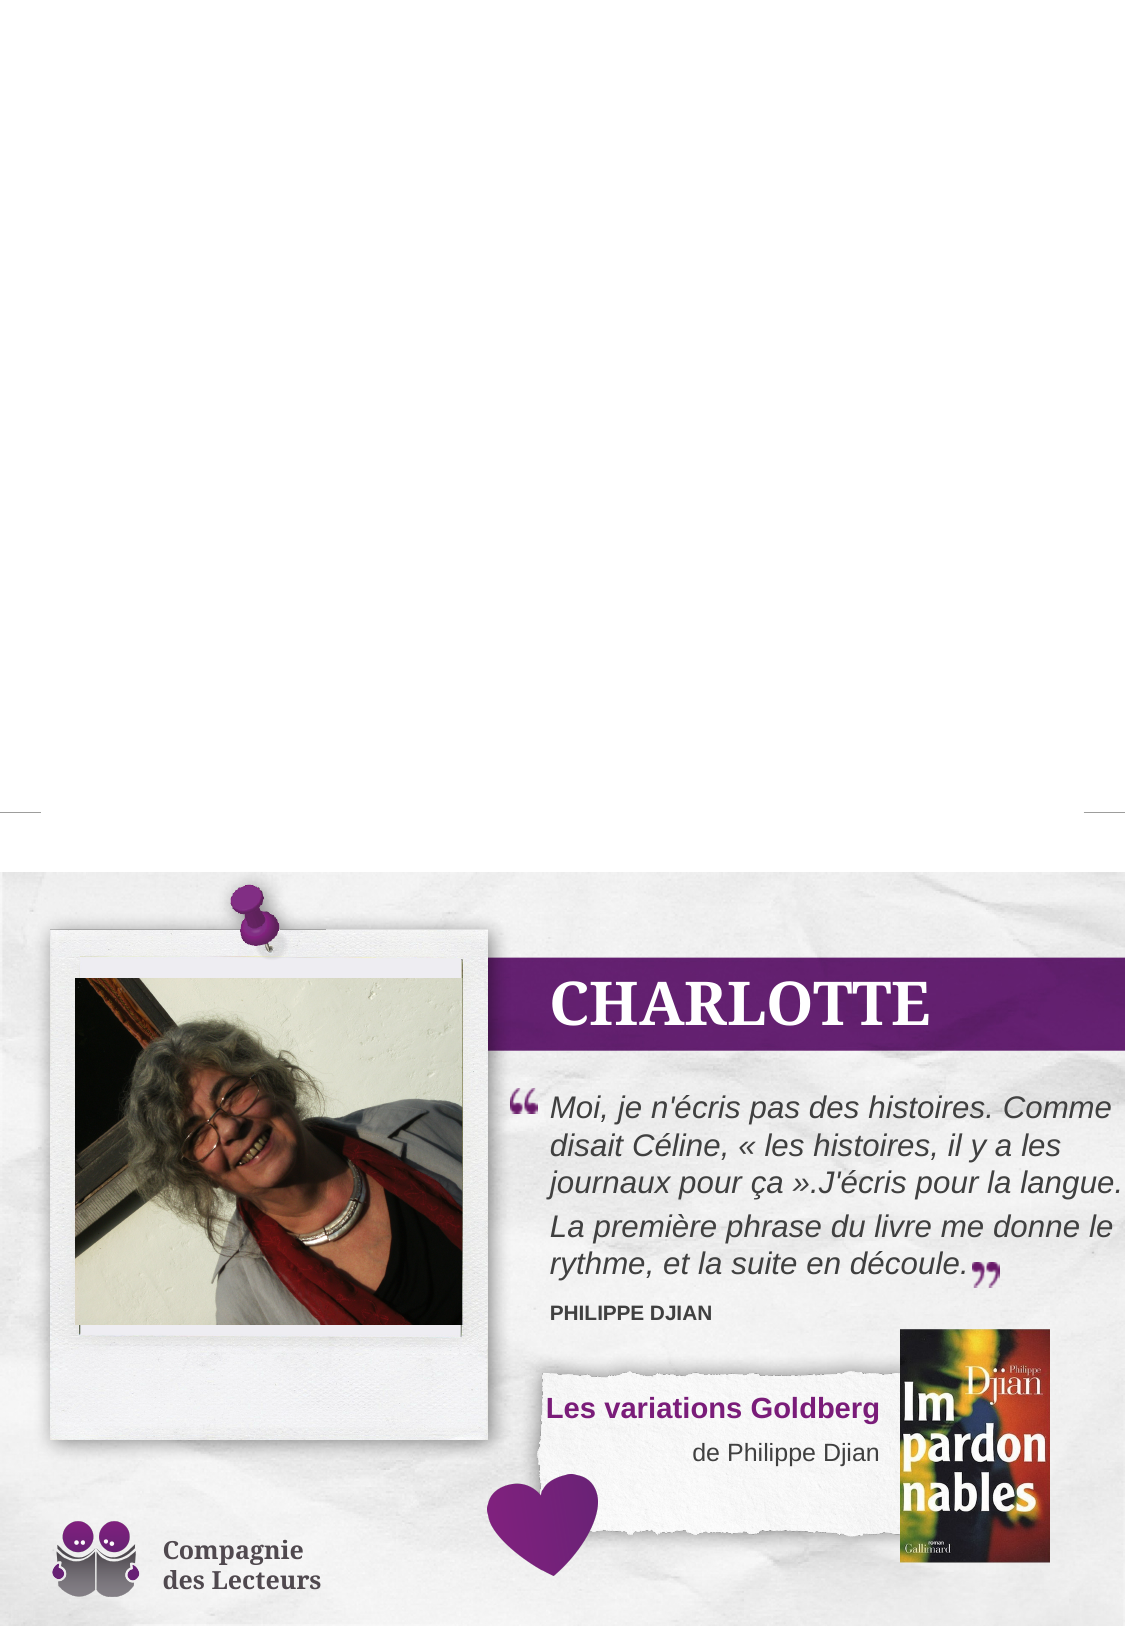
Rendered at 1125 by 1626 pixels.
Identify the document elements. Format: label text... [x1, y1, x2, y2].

text_box Philippe djian [549, 1299, 863, 1363]
text_box CHARLOTTE [547, 964, 976, 1038]
text_box Les variations Goldberg de Philippe Djian [305, 1389, 881, 1612]
picture [0, 872, 1125, 1626]
text_box [549, 1262, 863, 1299]
picture [972, 1262, 1001, 1288]
text_box Compagnie des Lecteurs [162, 1534, 305, 1610]
text_box Moi, je n'écris pas des histoires. Comme disait Céline, « les histoires, il y a les journaux pour ça ».J'écris pour la langue. La première phrase du livre me donne le rythme, et la suite en découle. [549, 1087, 1125, 1310]
